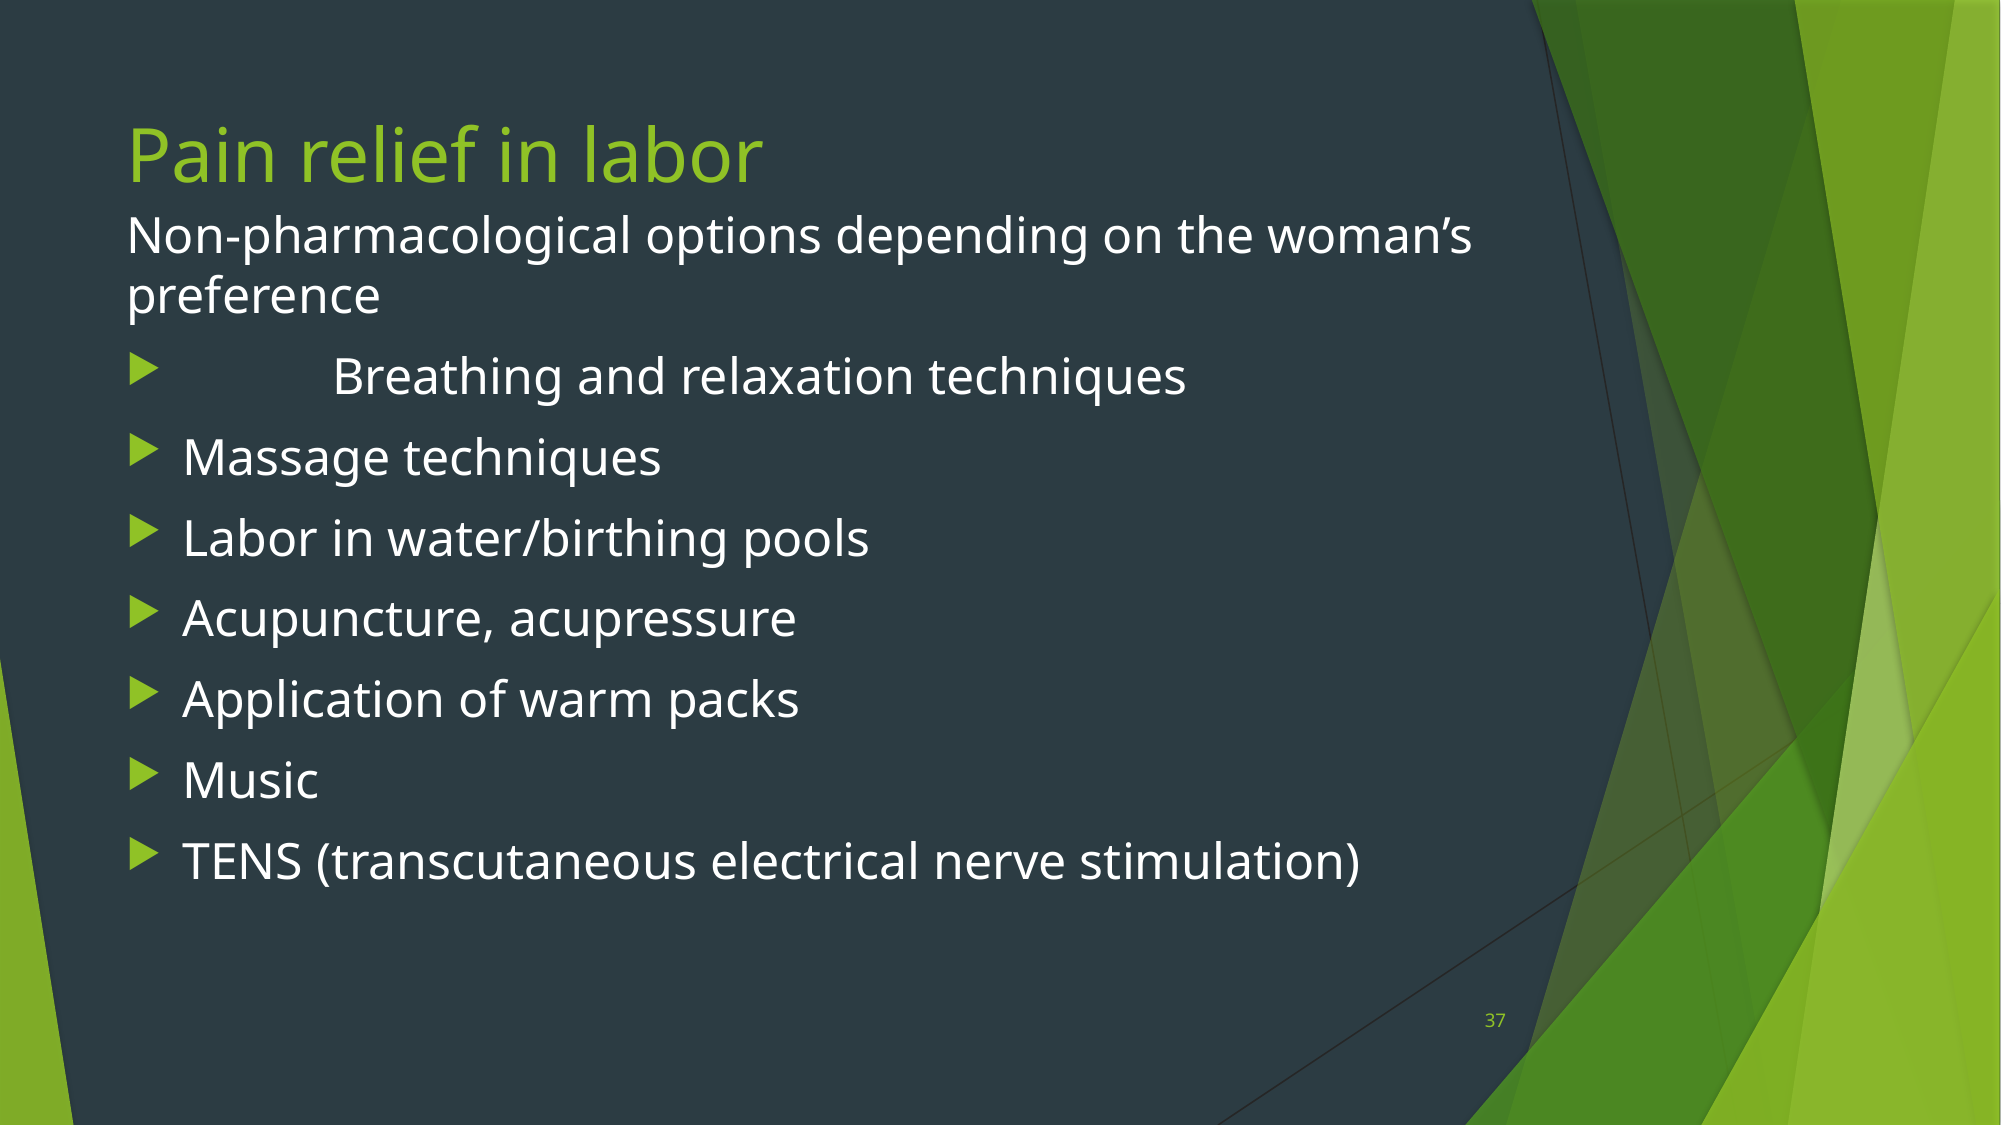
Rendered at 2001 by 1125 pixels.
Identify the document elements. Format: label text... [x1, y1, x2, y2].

title Pain relief in labor [111, 99, 1522, 195]
list Non-pharmacological options depending on the woman’s preference Breathing and relaxation techniques Massage techniques Labor in water/birthing pools Acupuncture, acupressure Application of warm packs Music TENS (transcutaneous electrical nerve stimulation) [111, 195, 1522, 991]
slide_number 37 [1409, 991, 1522, 1051]
